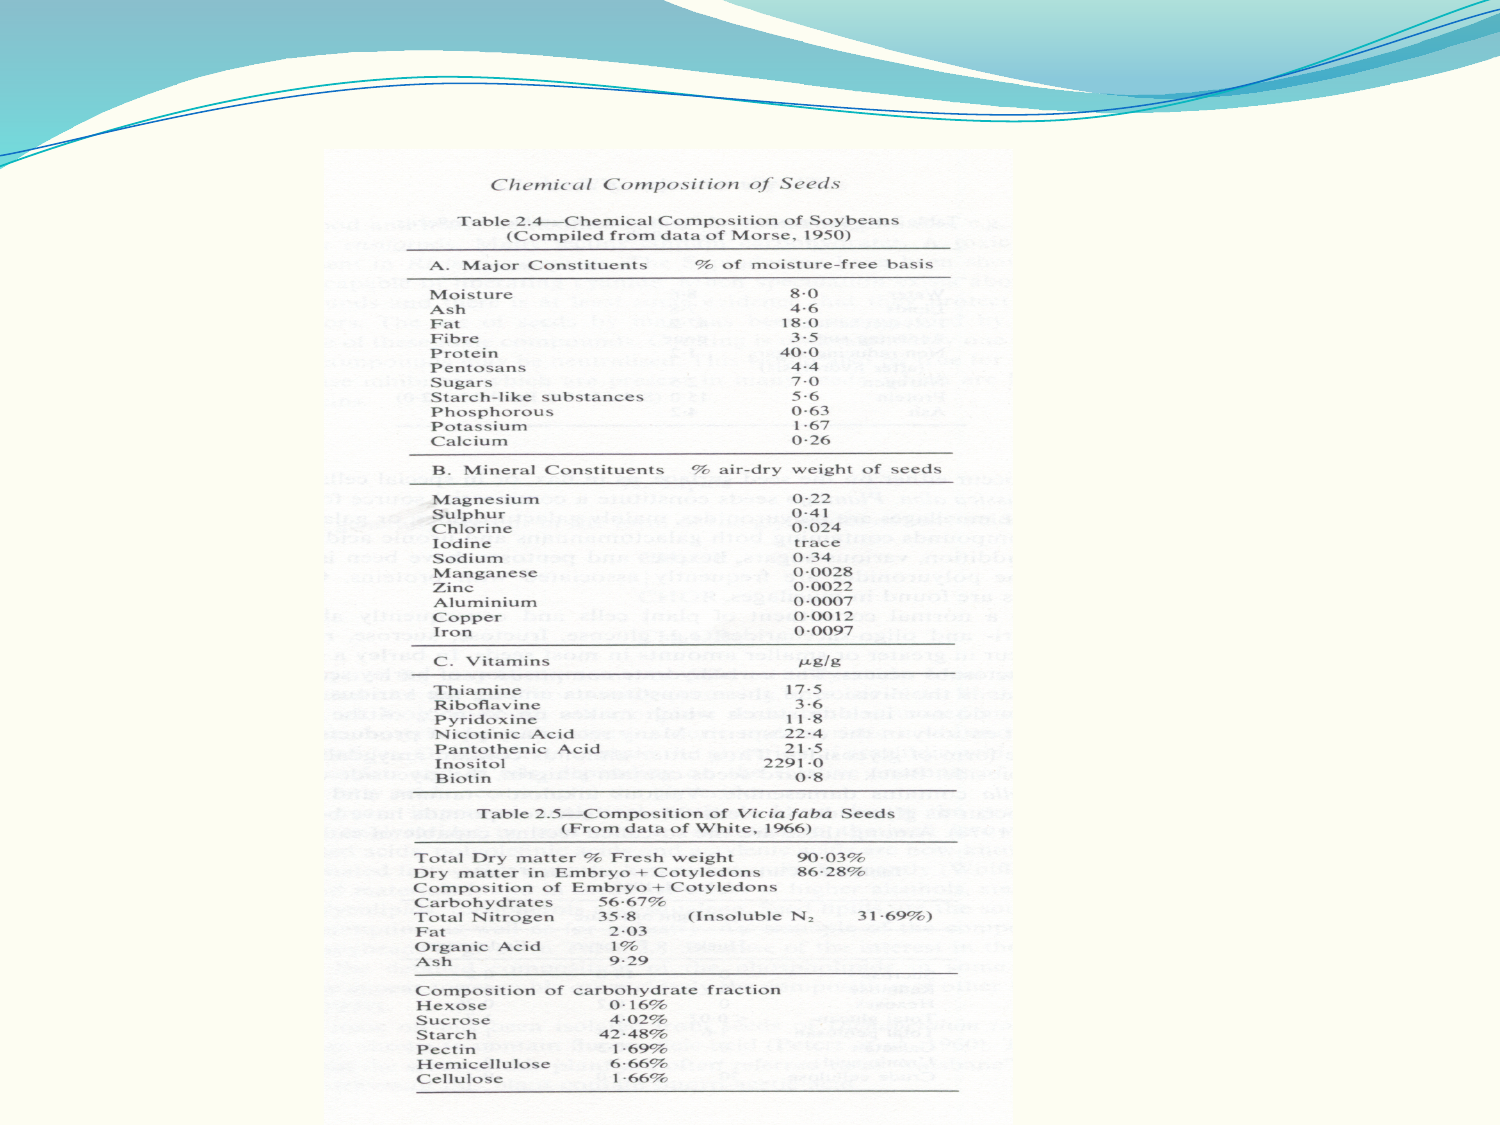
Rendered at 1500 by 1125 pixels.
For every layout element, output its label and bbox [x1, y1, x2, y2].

list [324, 149, 1013, 1125]
